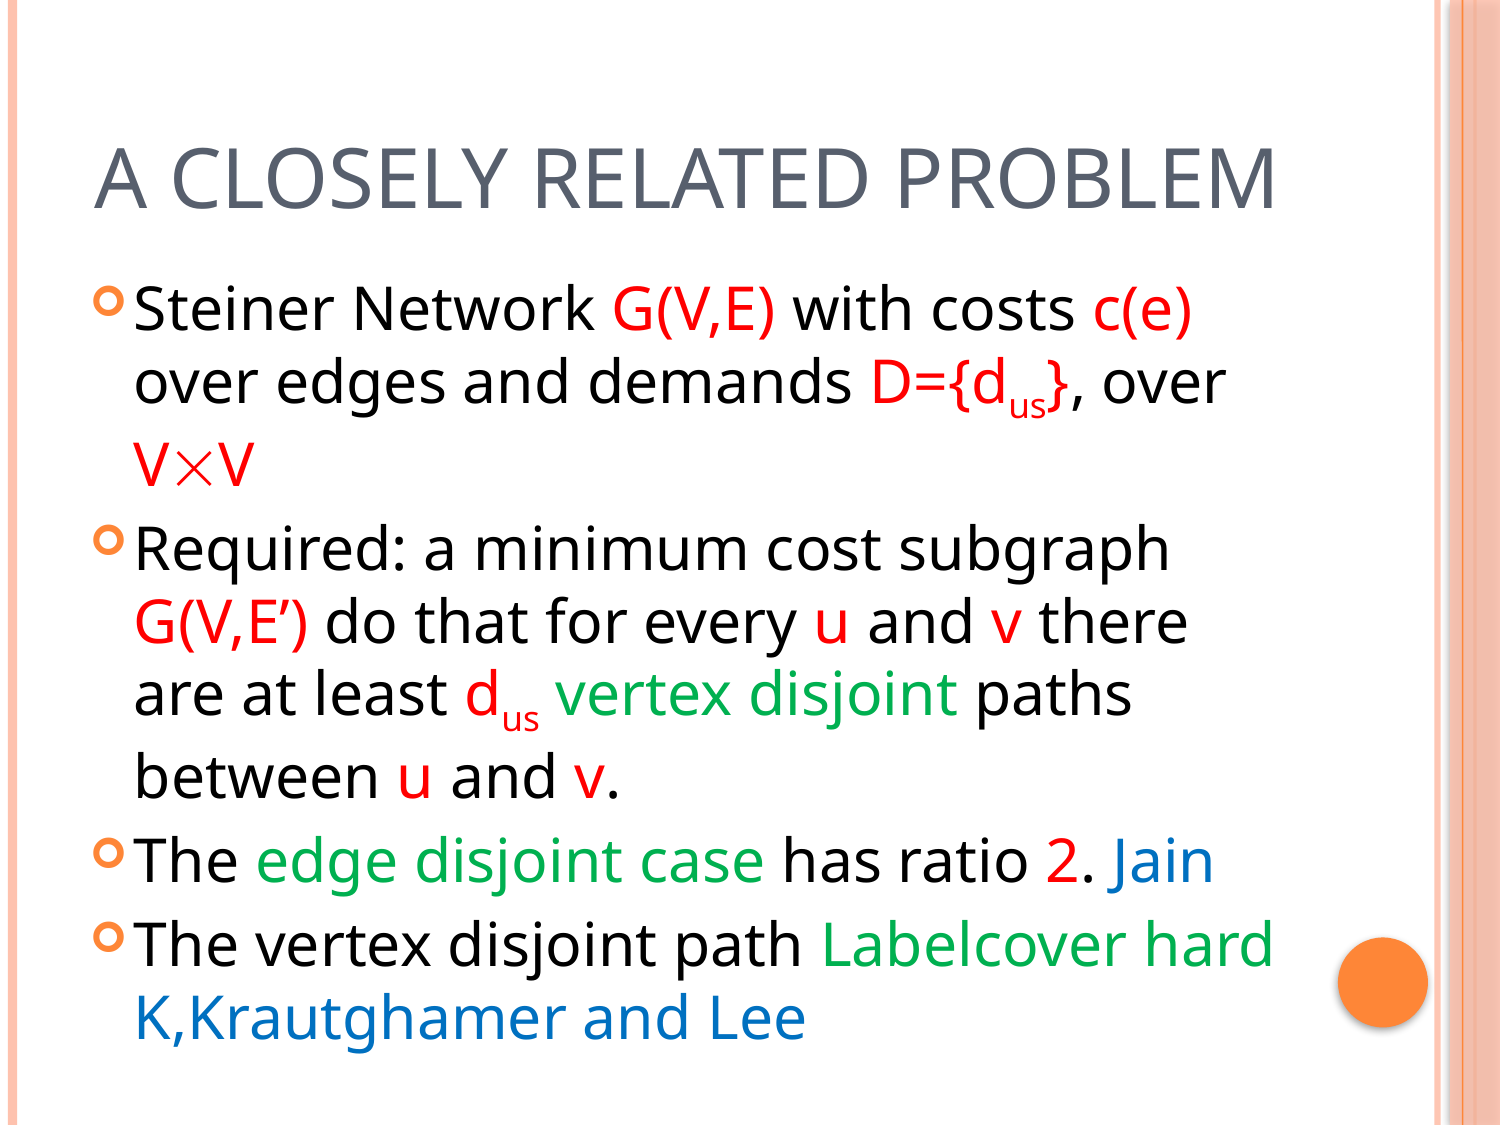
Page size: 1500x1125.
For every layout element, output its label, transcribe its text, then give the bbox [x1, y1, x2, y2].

title A closely related problem [75, 45, 1300, 233]
list Steiner Network G(V,E) with costs c(e) over edges and demands D={dus}, over VV Required: a minimum cost subgraph G(V,E’) do that for every u and v there are at least dus vertex disjoint paths between u and v. The edge disjoint case has ratio 2. Jain The vertex disjoint path Labelcover hard K,Krautghamer and Lee [75, 262, 1300, 1062]
